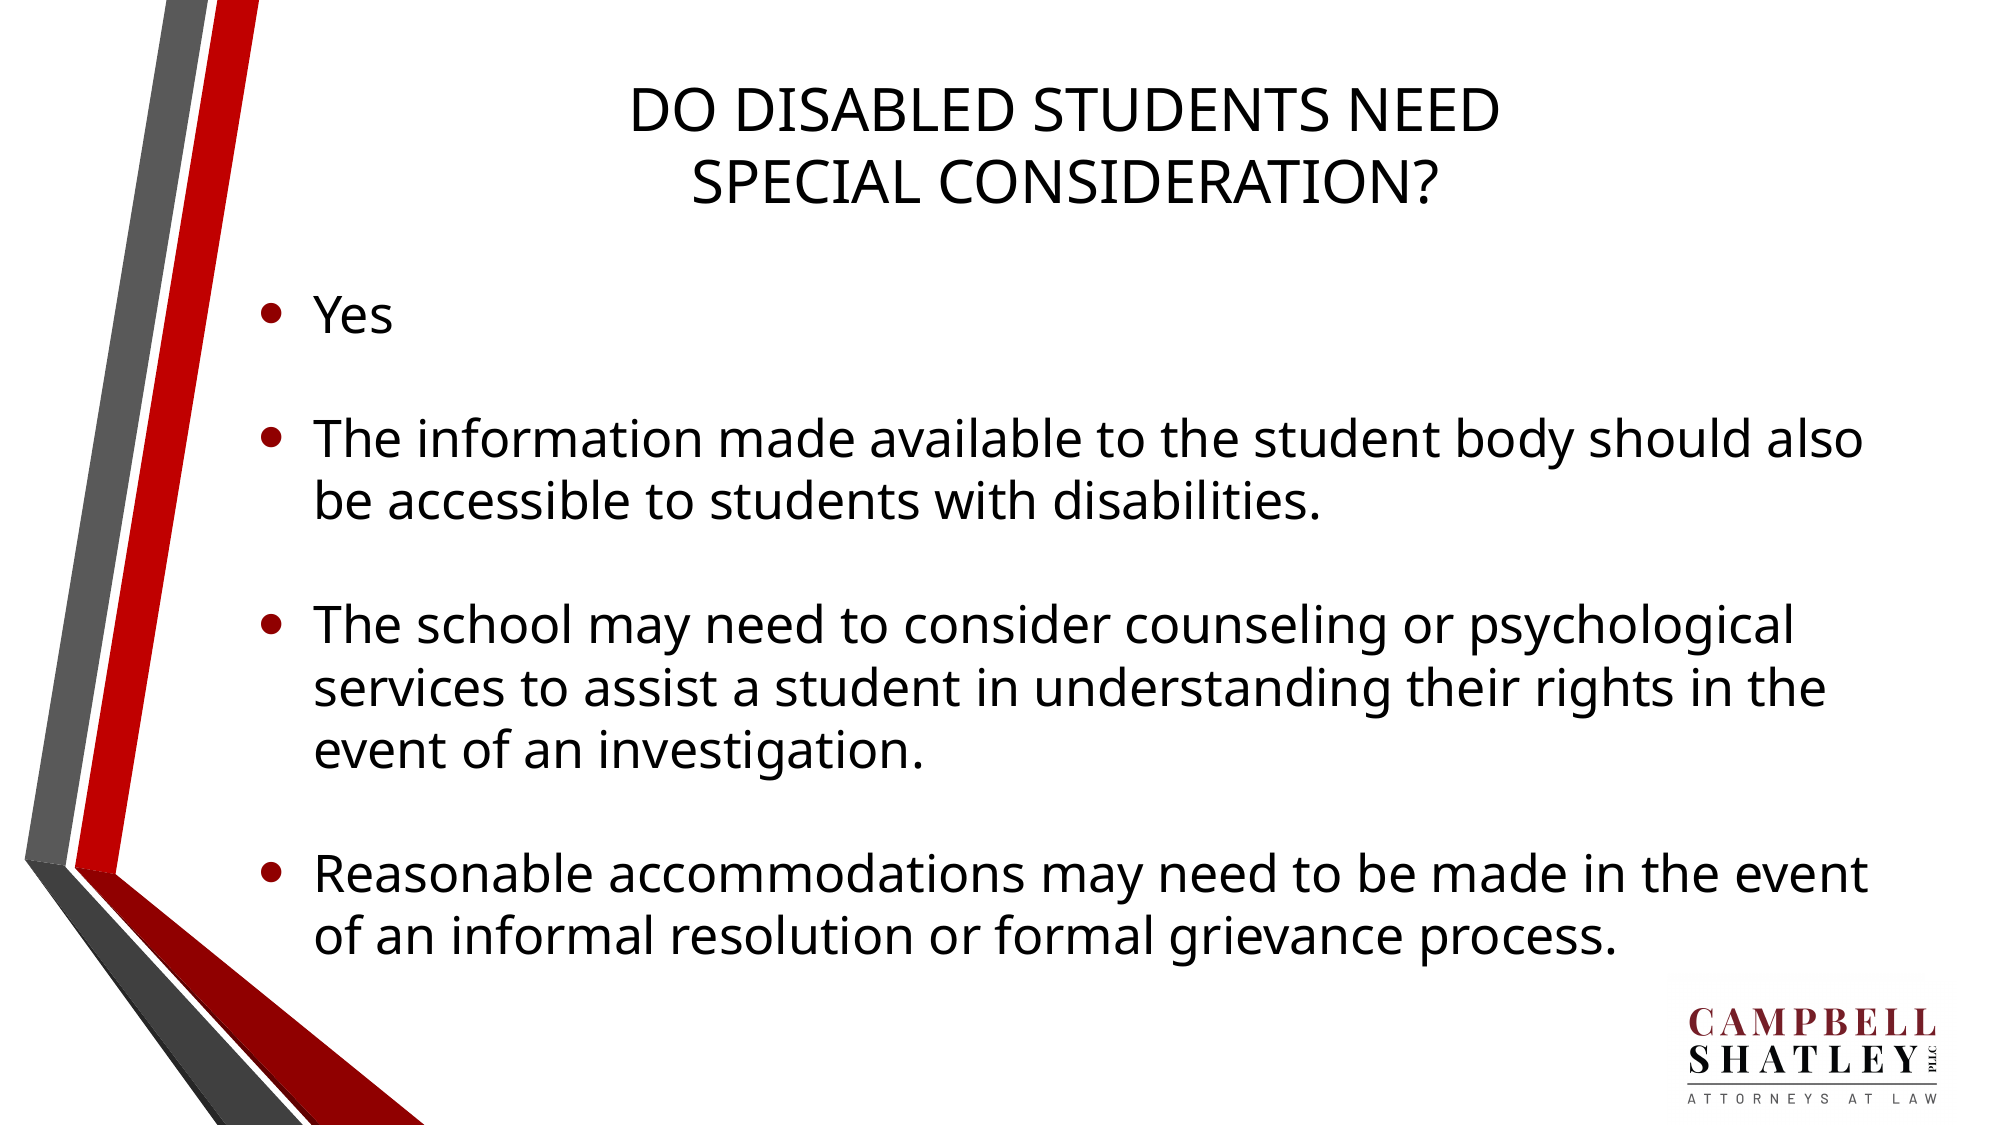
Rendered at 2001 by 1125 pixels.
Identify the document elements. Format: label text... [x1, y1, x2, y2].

list Yes The information made available to the student body should also be accessible to students with disabilities. The school may need to consider counseling or psychological services to assist a student in understanding their rights in the event of an investigation. Reasonable accommodations may need to be made in the event of an informal resolution or formal grievance process. [243, 273, 1887, 982]
picture [1667, 973, 1957, 1125]
title DO DISABLED STUDENTS NEED SPECIAL CONSIDERATION? [243, 63, 1887, 224]
